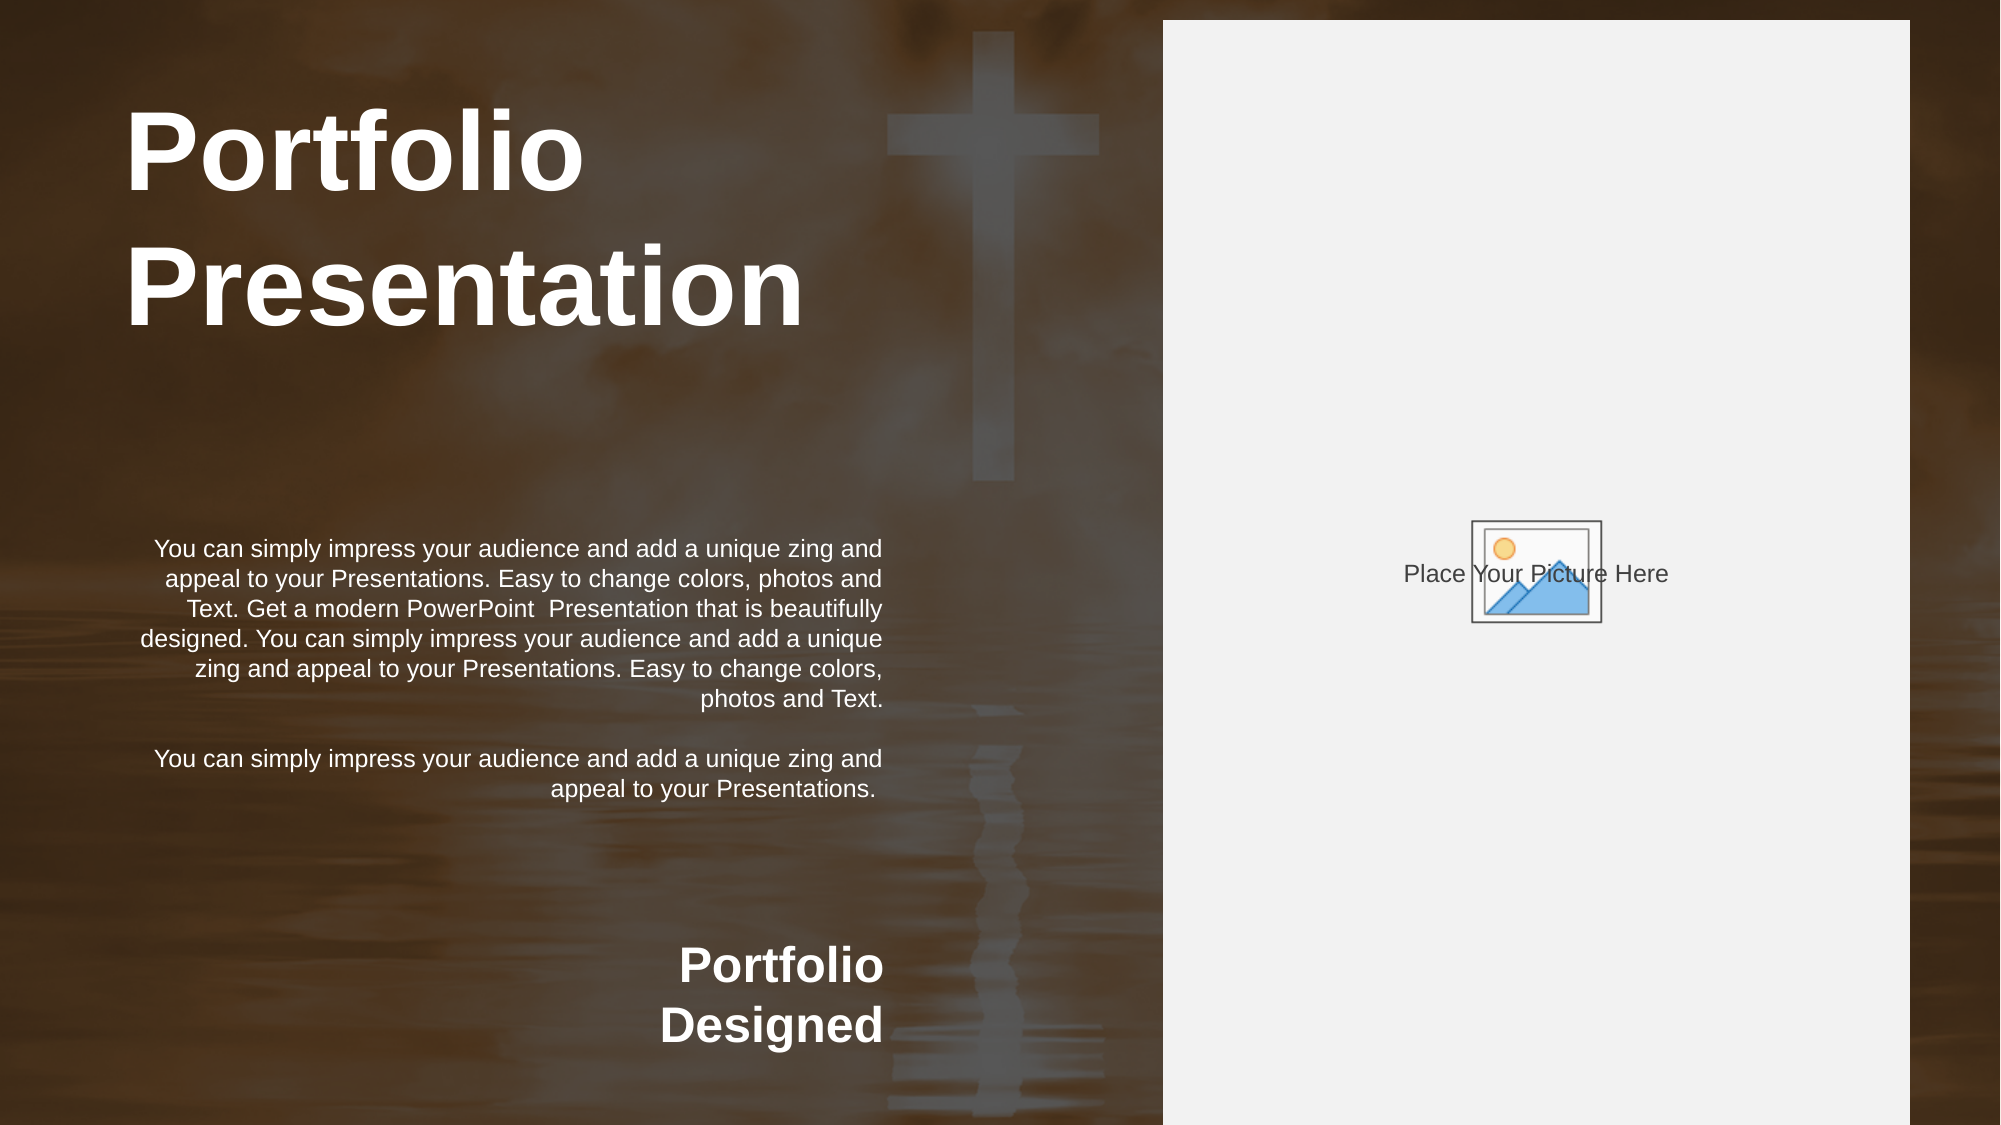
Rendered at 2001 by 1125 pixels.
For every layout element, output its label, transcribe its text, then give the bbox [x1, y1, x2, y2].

text_box Portfolio Designed [604, 925, 900, 1060]
text_box You can simply impress your audience and add a unique zing and appeal to your Presentations. Easy to change colors, photos and Text. Get a modern PowerPoint Presentation that is beautifully designed. You can simply impress your audience and add a unique zing and appeal to your Presentations. Easy to change colors, photos and Text. You can simply impress your audience and add a unique zing and appeal to your Presentations. [118, 525, 900, 810]
text_box Portfolio Presentation [110, 89, 837, 337]
picture [0, 0, 2001, 1125]
